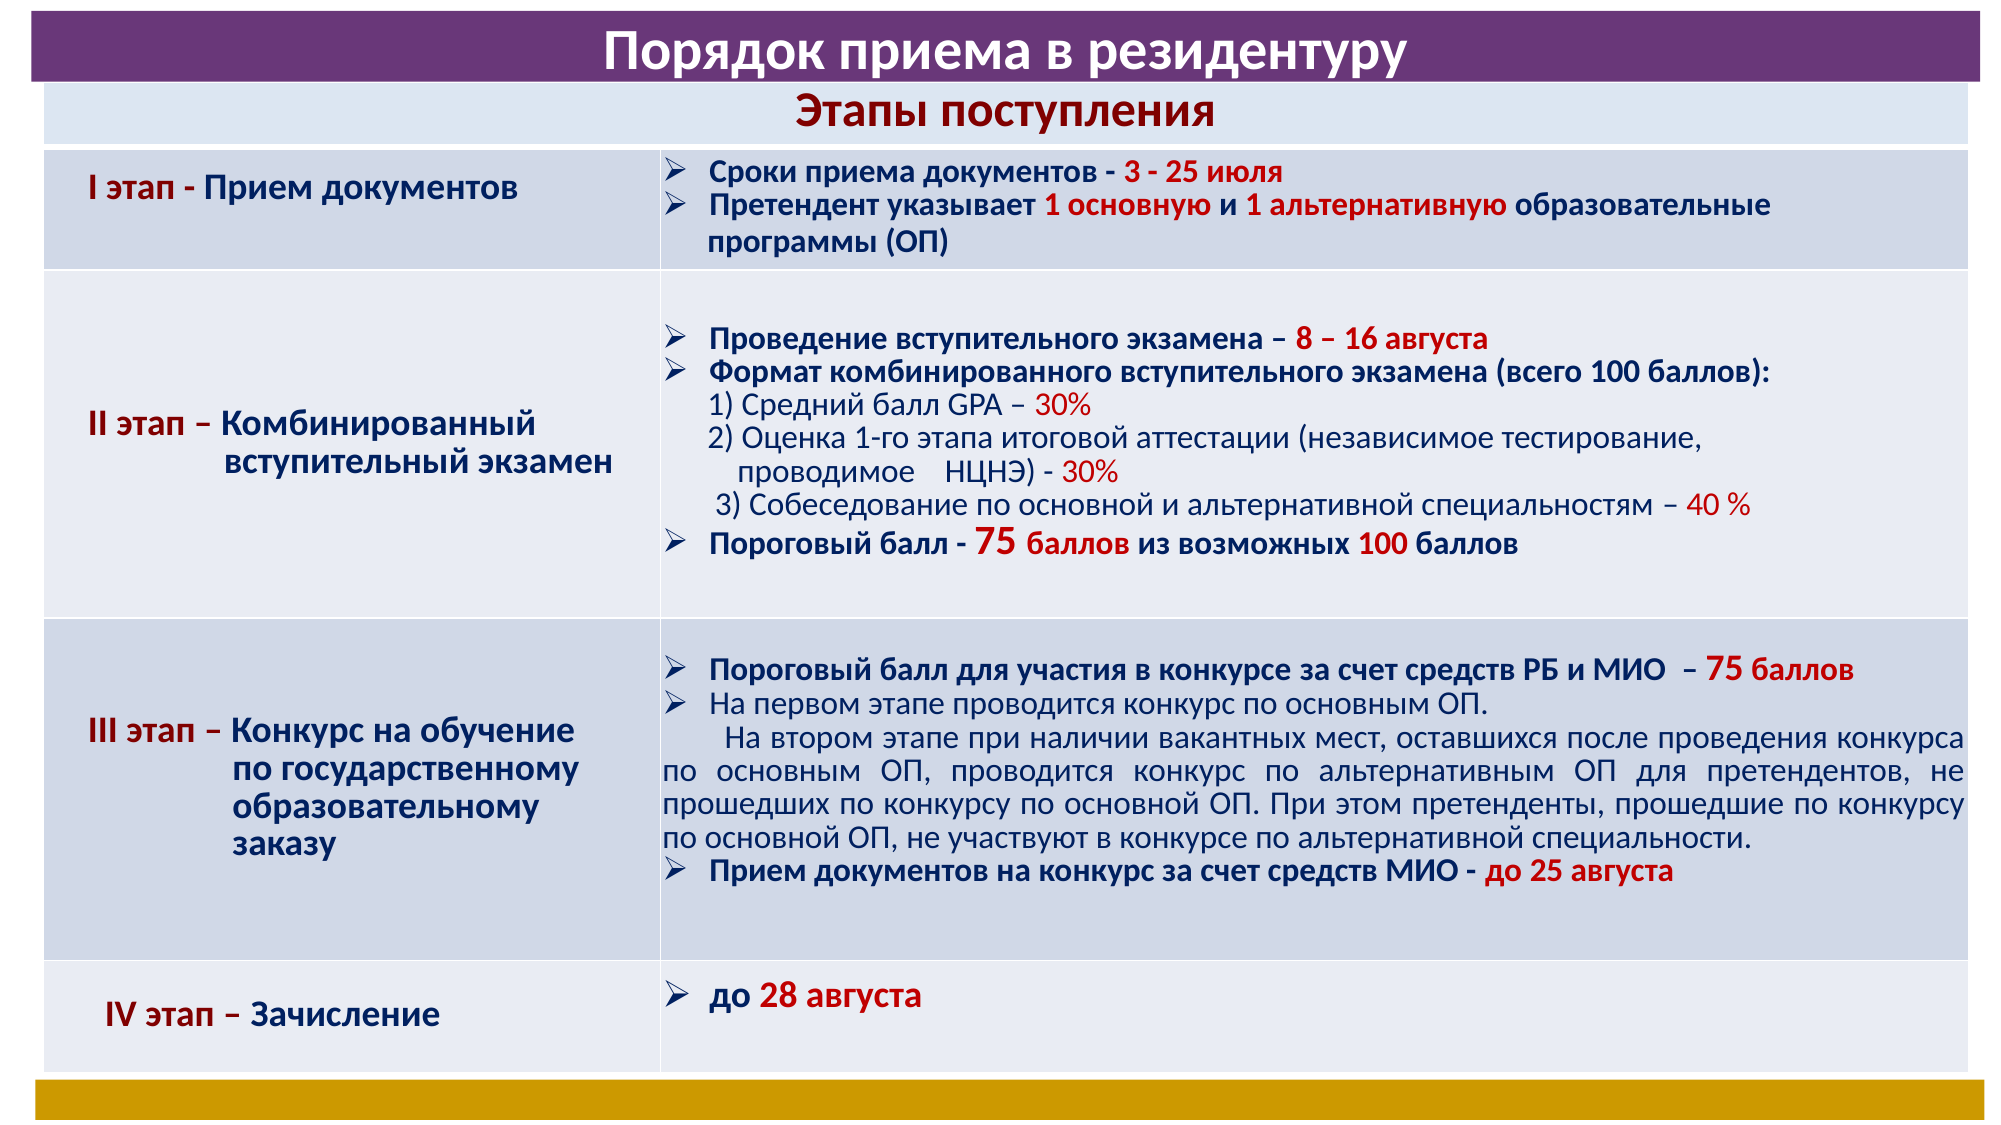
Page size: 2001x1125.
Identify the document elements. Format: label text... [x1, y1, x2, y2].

table_cell III этап – Конкурс на обучение по государственному образовательному заказу [44, 619, 660, 960]
table_cell IV этап – Зачисление [44, 961, 660, 1072]
table_cell Проведение вступительного экзамена – 8 – 16 августа Формат комбинированного вступительного экзамена (всего 100 баллов): 1) Средний балл GPA – 30% 2) Оценка 1-го этапа итоговой аттестации (независимое тестирование, проводимое НЦНЭ) - 30% 3) Собеседование по основной и альтернативной специальностям – 40 % Пороговый балл - 75 баллов из возможных 100 баллов [661, 271, 1968, 617]
table_cell Пороговый балл для участия в конкурсе за счет средств РБ и МИО – 75 баллов На первом этапе проводится конкурс по основным ОП. На втором этапе при наличии вакантных мест, оставшихся после проведения конкурса по основным ОП, проводится конкурс по альтернативным ОП для претендентов, не прошедших по конкурсу по основной ОП. При этом претенденты, прошедшие по конкурсу по основной ОП, не участвуют в конкурсе по альтернативной специальности. Прием документов на конкурс за счет средств МИО - до 25 августа [661, 619, 1968, 960]
table_cell до 28 августа [661, 961, 1968, 1072]
table_cell II этап – Комбинированный вступительный экзамен [44, 271, 660, 617]
table_cell I этап - Прием документов [44, 150, 660, 269]
text_box [35, 1079, 1985, 1120]
table_header Этапы поступления [44, 83, 1968, 144]
table_cell Сроки приема документов - 3 - 25 июля Претендент указывает 1 основную и 1 альтернативную образовательные программы (ОП) [661, 150, 1968, 269]
text_box Порядок приема в резидентуру [31, 10, 1981, 82]
